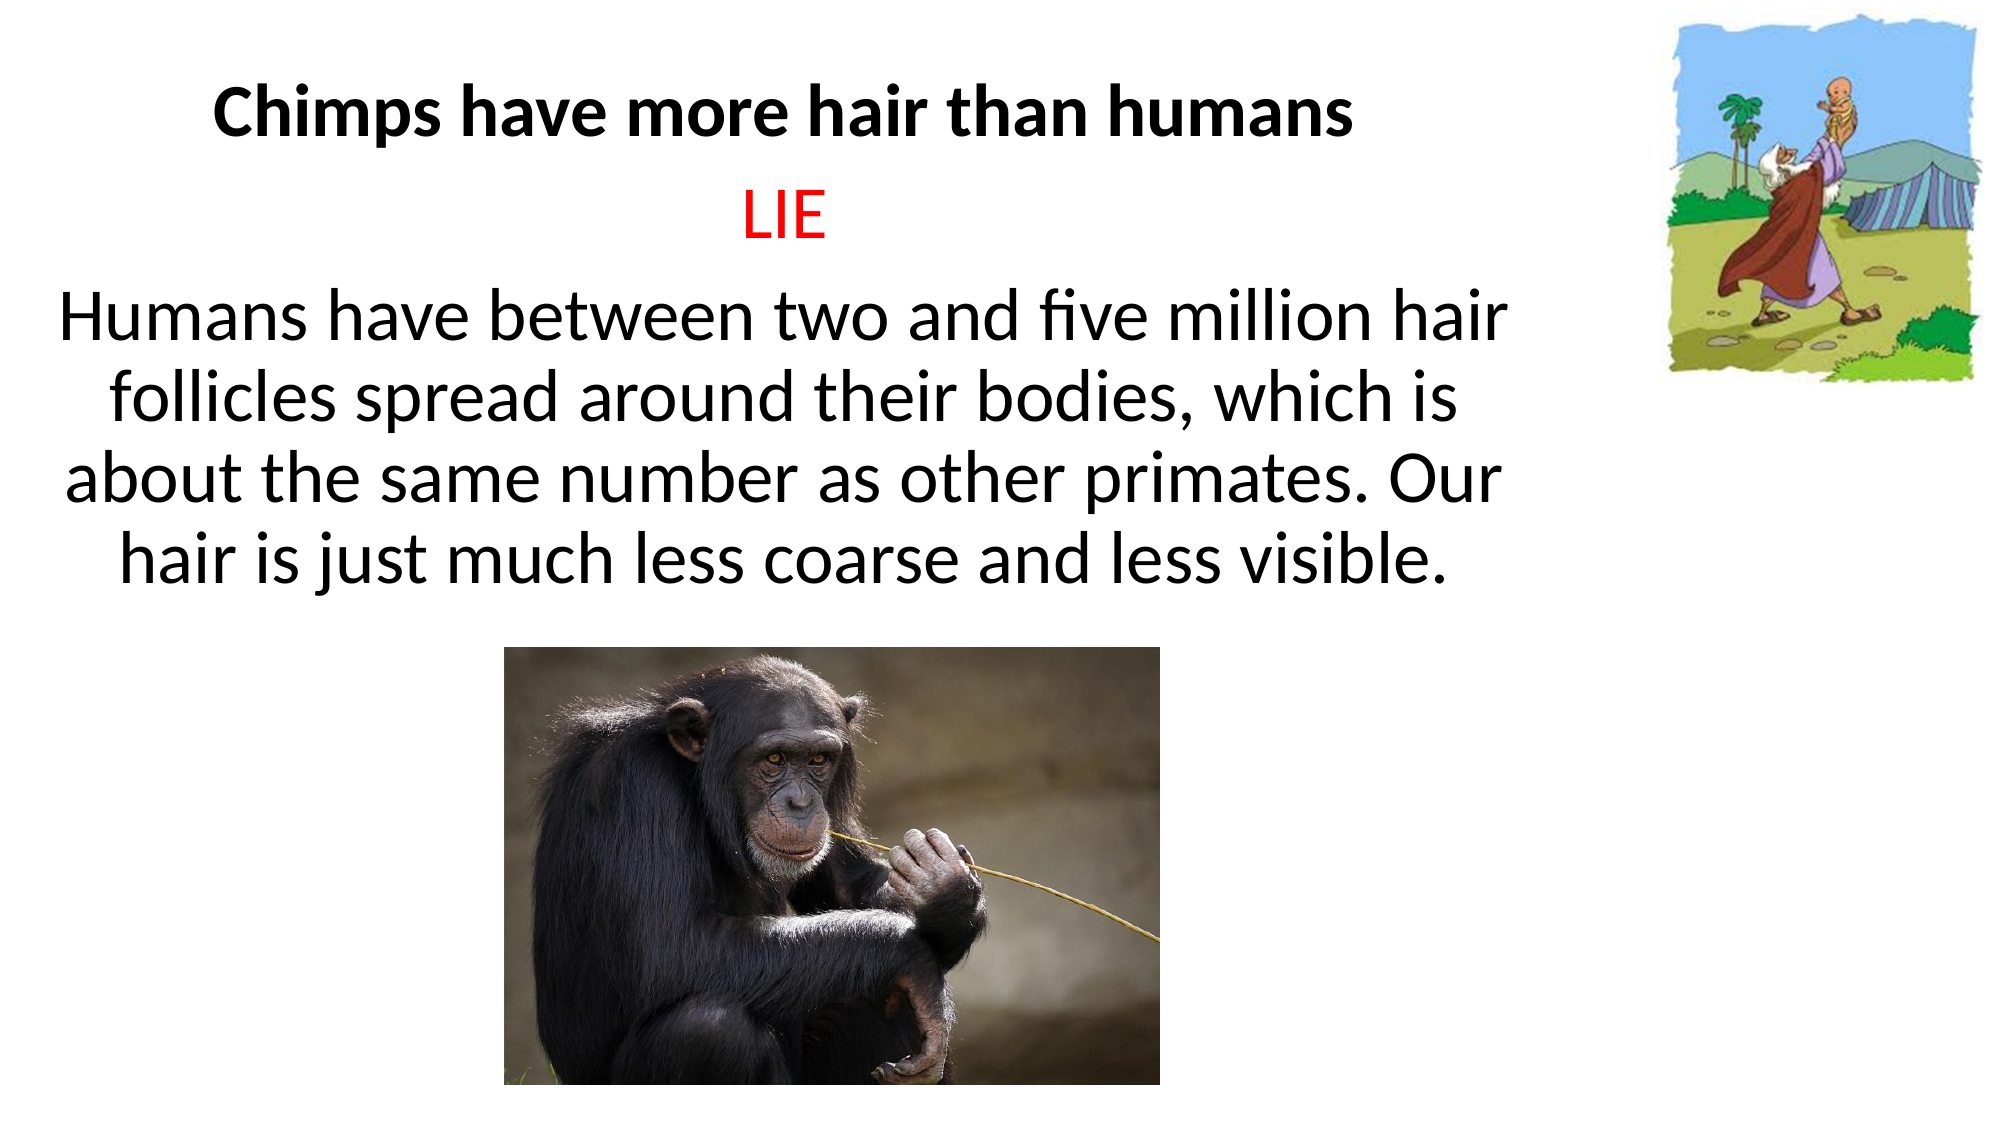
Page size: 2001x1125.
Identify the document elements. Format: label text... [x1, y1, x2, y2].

picture [1660, 8, 1983, 392]
subtitle Chimps have more hair than humans LIE Humans have between two and five million hair follicles spread around their bodies, which is about the same number as other primates. Our hair is just much less coarse and less visible. [34, 64, 1535, 806]
picture [504, 647, 1160, 1085]
